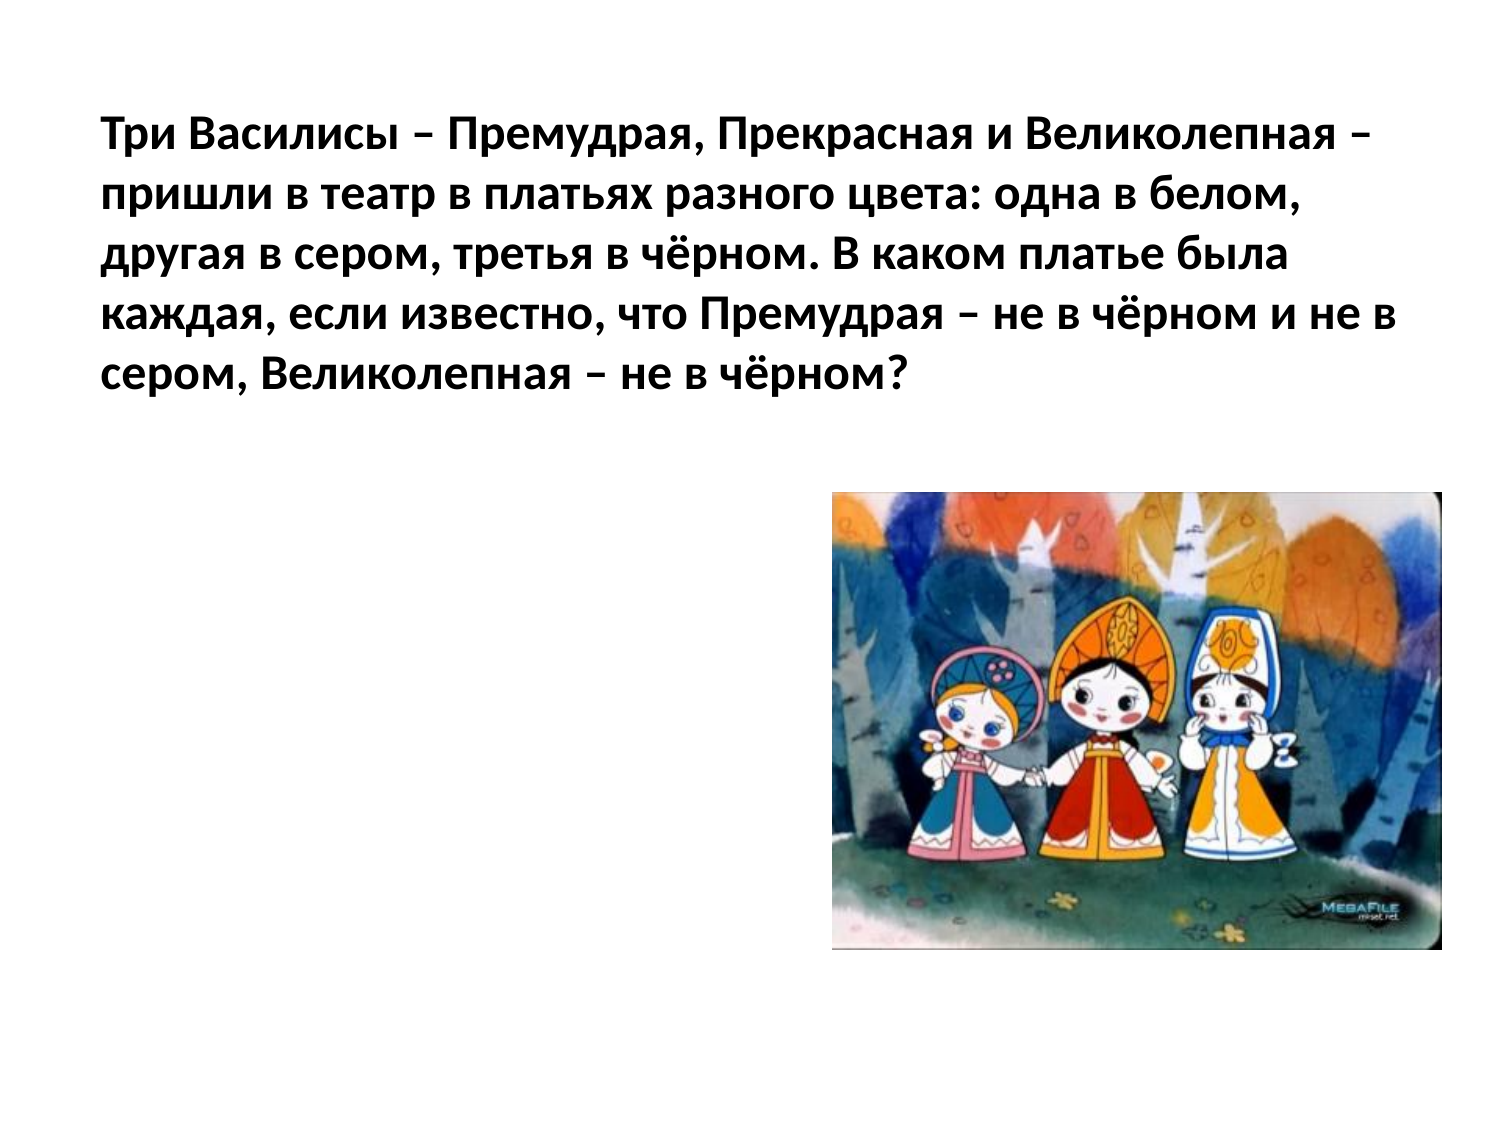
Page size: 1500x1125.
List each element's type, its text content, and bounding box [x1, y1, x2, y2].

picture [831, 491, 1442, 950]
text_box Три Василисы – Премудрая, Прекрасная и Великолепная – пришли в театр в платьях разного цвета: одна в белом, другая в сером, третья в чёрном. В каком платье была каждая, если известно, что Премудрая – не в чёрном и не в сером, Великолепная – не в чёрном? [85, 91, 1439, 407]
